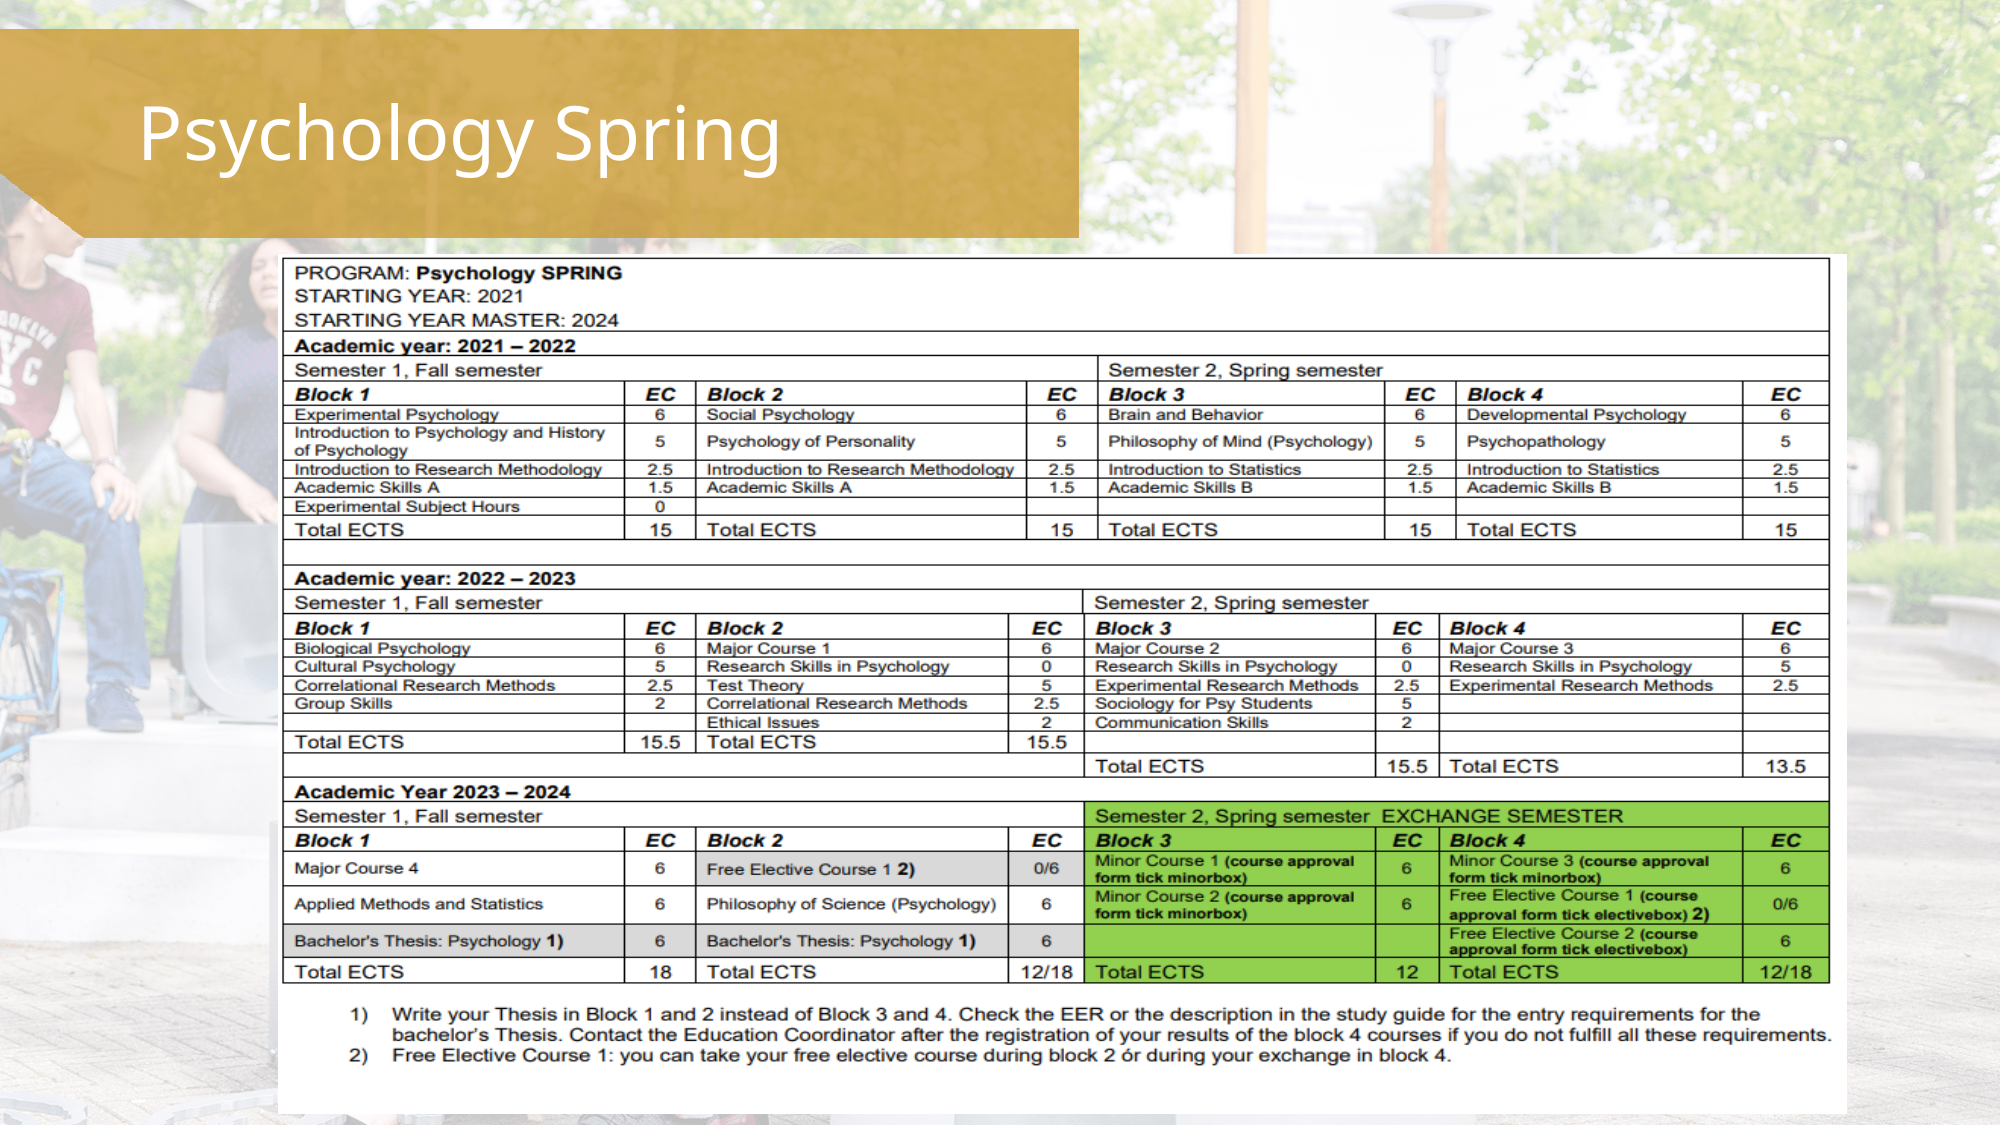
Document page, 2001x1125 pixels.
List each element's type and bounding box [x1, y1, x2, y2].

picture [0, 0, 2000, 1125]
text_box [0, 29, 1079, 255]
